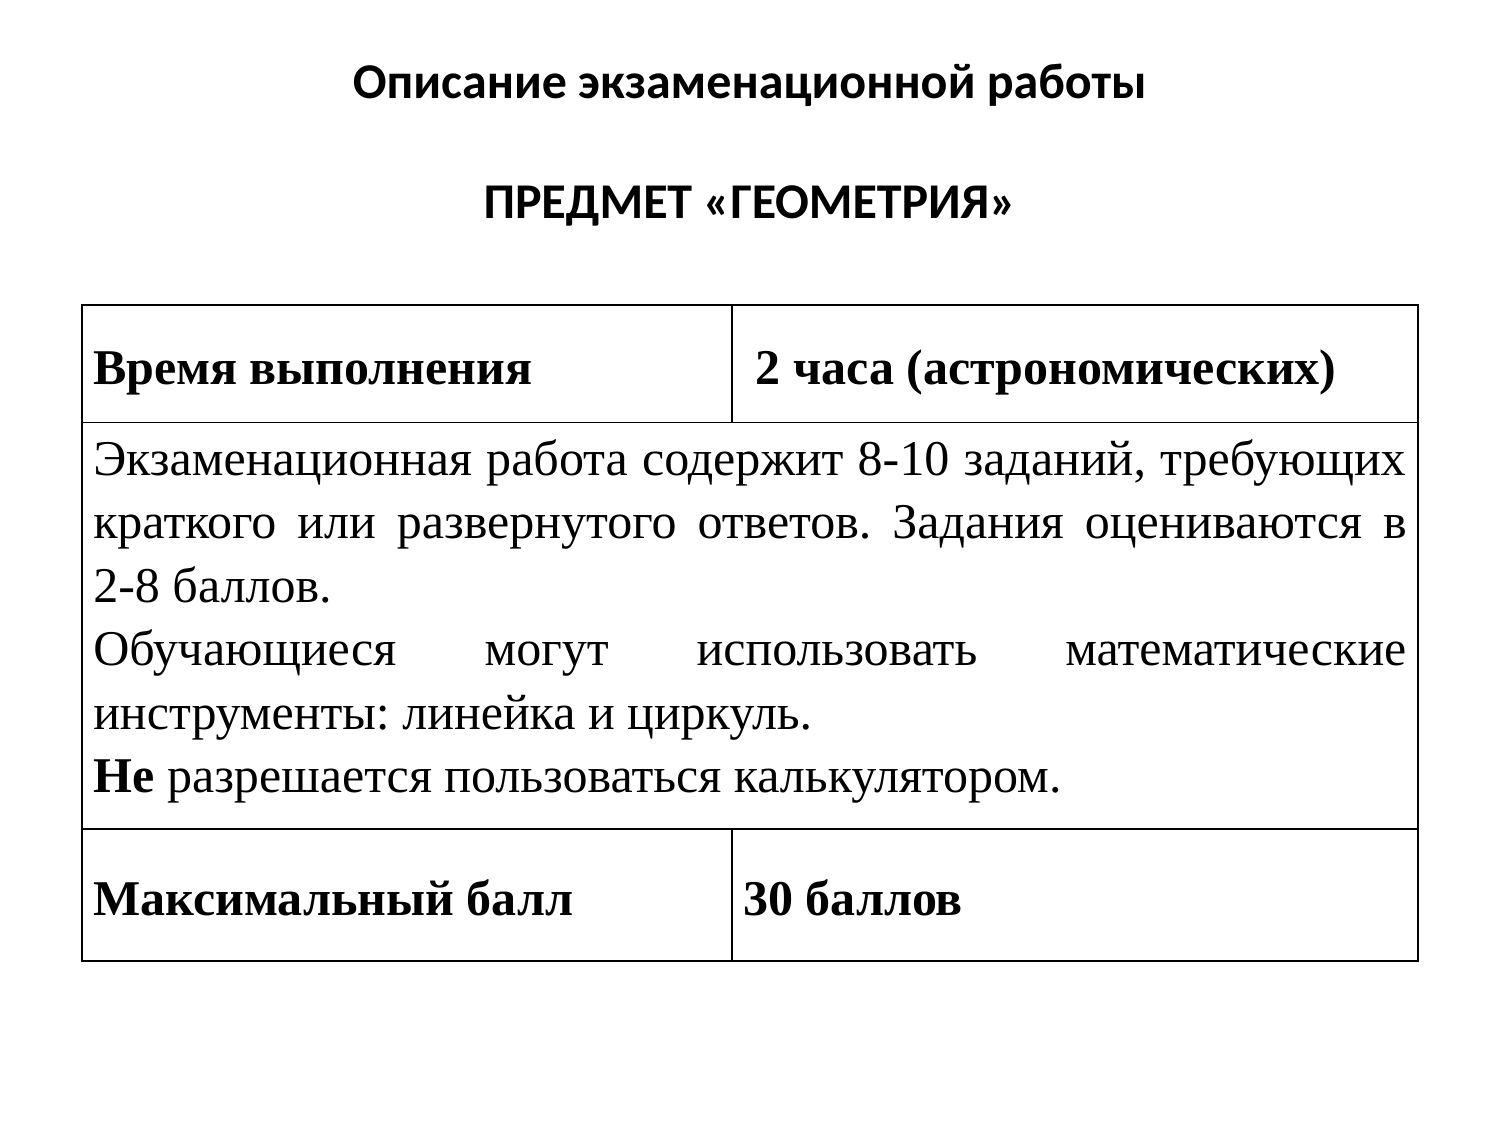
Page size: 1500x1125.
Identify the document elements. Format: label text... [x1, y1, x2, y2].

table_cell 30 баллов [733, 830, 1417, 960]
table_header 2 часа (астрономических) [733, 306, 1417, 422]
title Описание экзаменационной работы ПРЕДМЕТ «ГЕОМЕТРИЯ» [75, 45, 1425, 233]
table_cell Максимальный балл [83, 830, 731, 960]
table_header Время выполнения [83, 306, 731, 422]
table_cell Экзаменационная работа содержит 8-10 заданий, требующих краткого или развернутого ответов. Задания оцениваются в 2-8 баллов. Обучающиеся могут использовать математические инструменты: линейка и циркуль. Не разрешается пользоваться калькулятором. [83, 423, 1417, 828]
